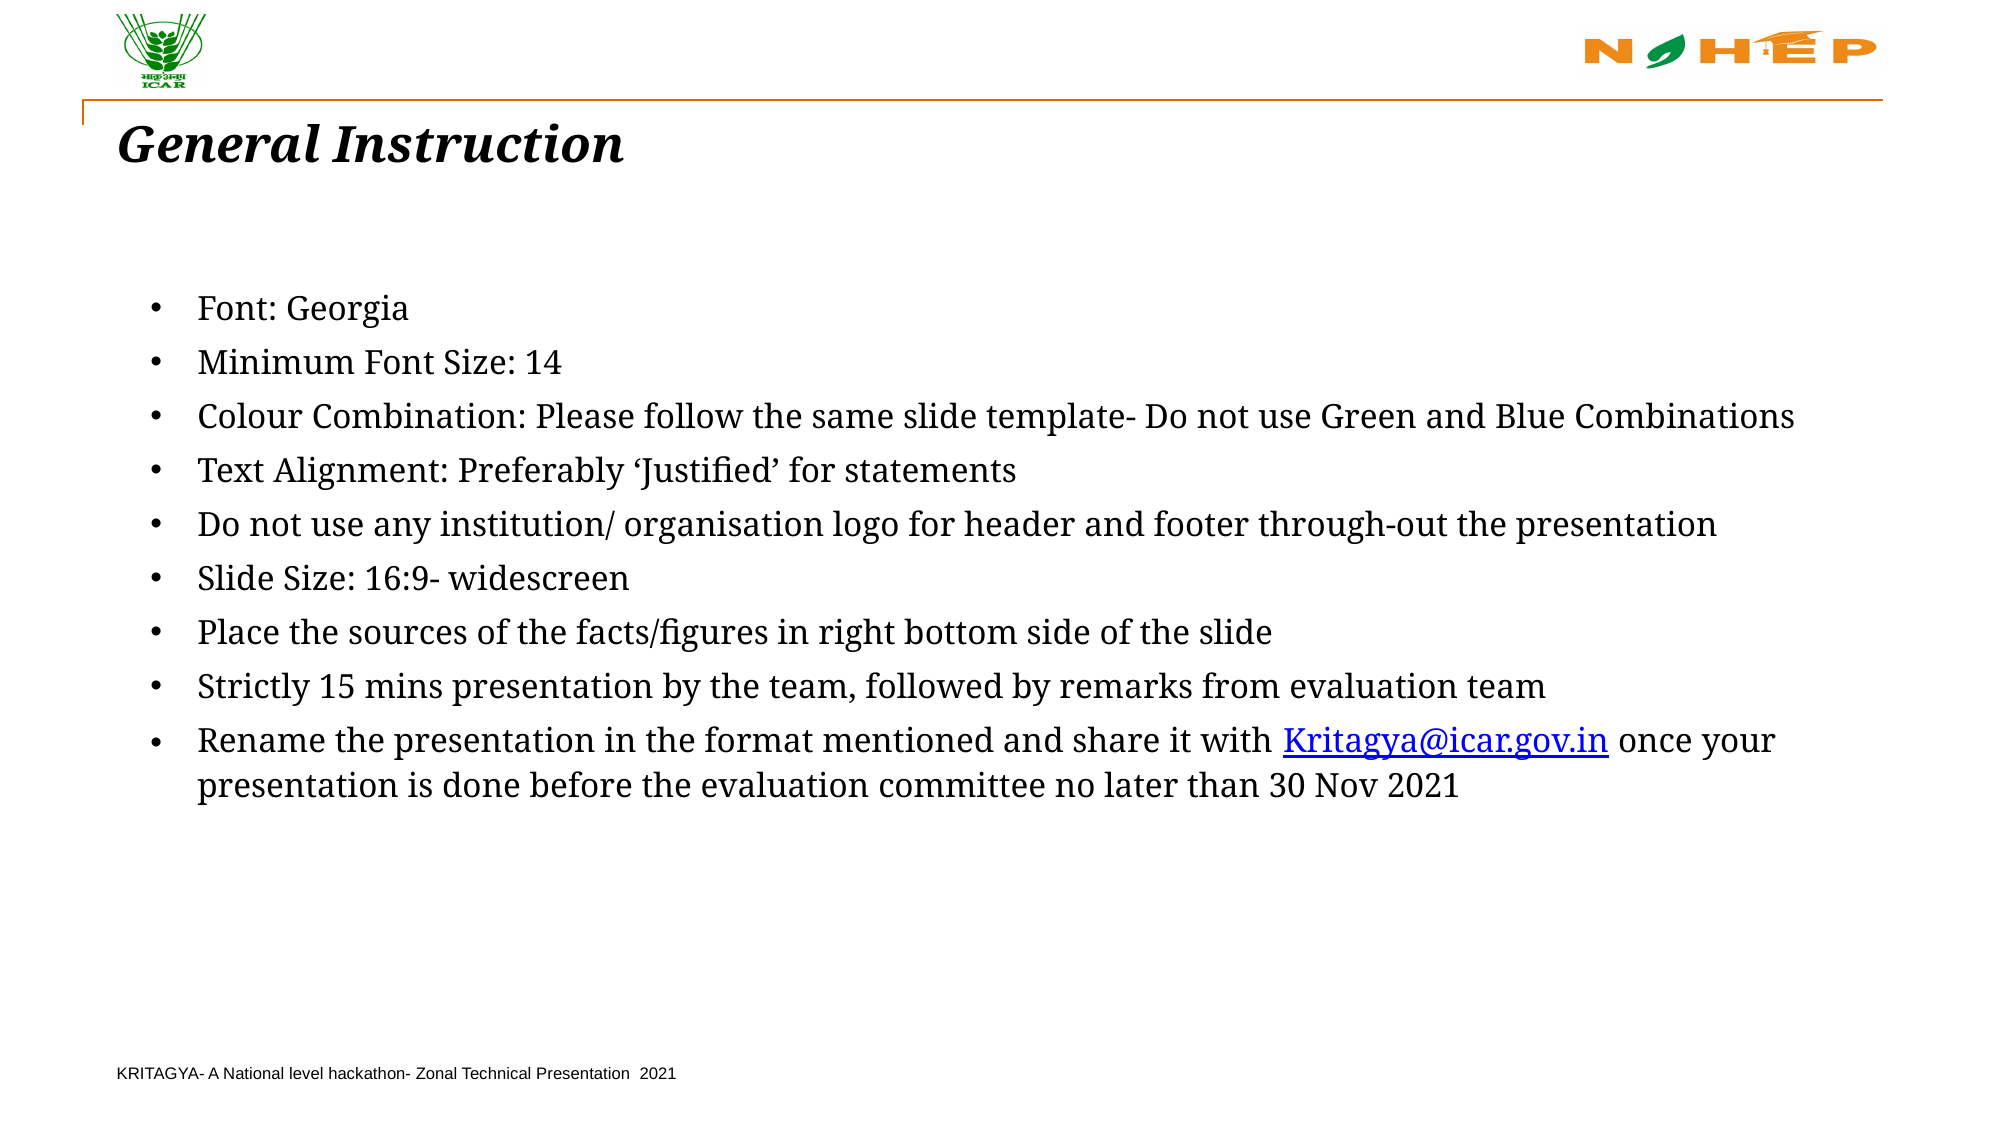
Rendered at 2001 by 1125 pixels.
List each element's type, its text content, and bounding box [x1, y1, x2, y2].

list Font: Georgia Minimum Font Size: 14 Colour Combination: Please follow the same slide template- Do not use Green and Blue Combinations Text Alignment: Preferably ‘Justified’ for statements Do not use any institution/ organisation logo for header and footer through-out the presentation Slide Size: 16:9- widescreen Place the sources of the facts/figures in right bottom side of the slide Strictly 15 mins presentation by the team, followed by remarks from evaluation team Rename the presentation in the format mentioned and share it with Kritagya@icar.gov.in once your presentation is done before the evaluation committee no later than 30 Nov 2021 [116, 287, 1884, 1013]
picture [116, 14, 206, 88]
picture [1577, 24, 1884, 75]
title General Instruction [116, 112, 1884, 263]
